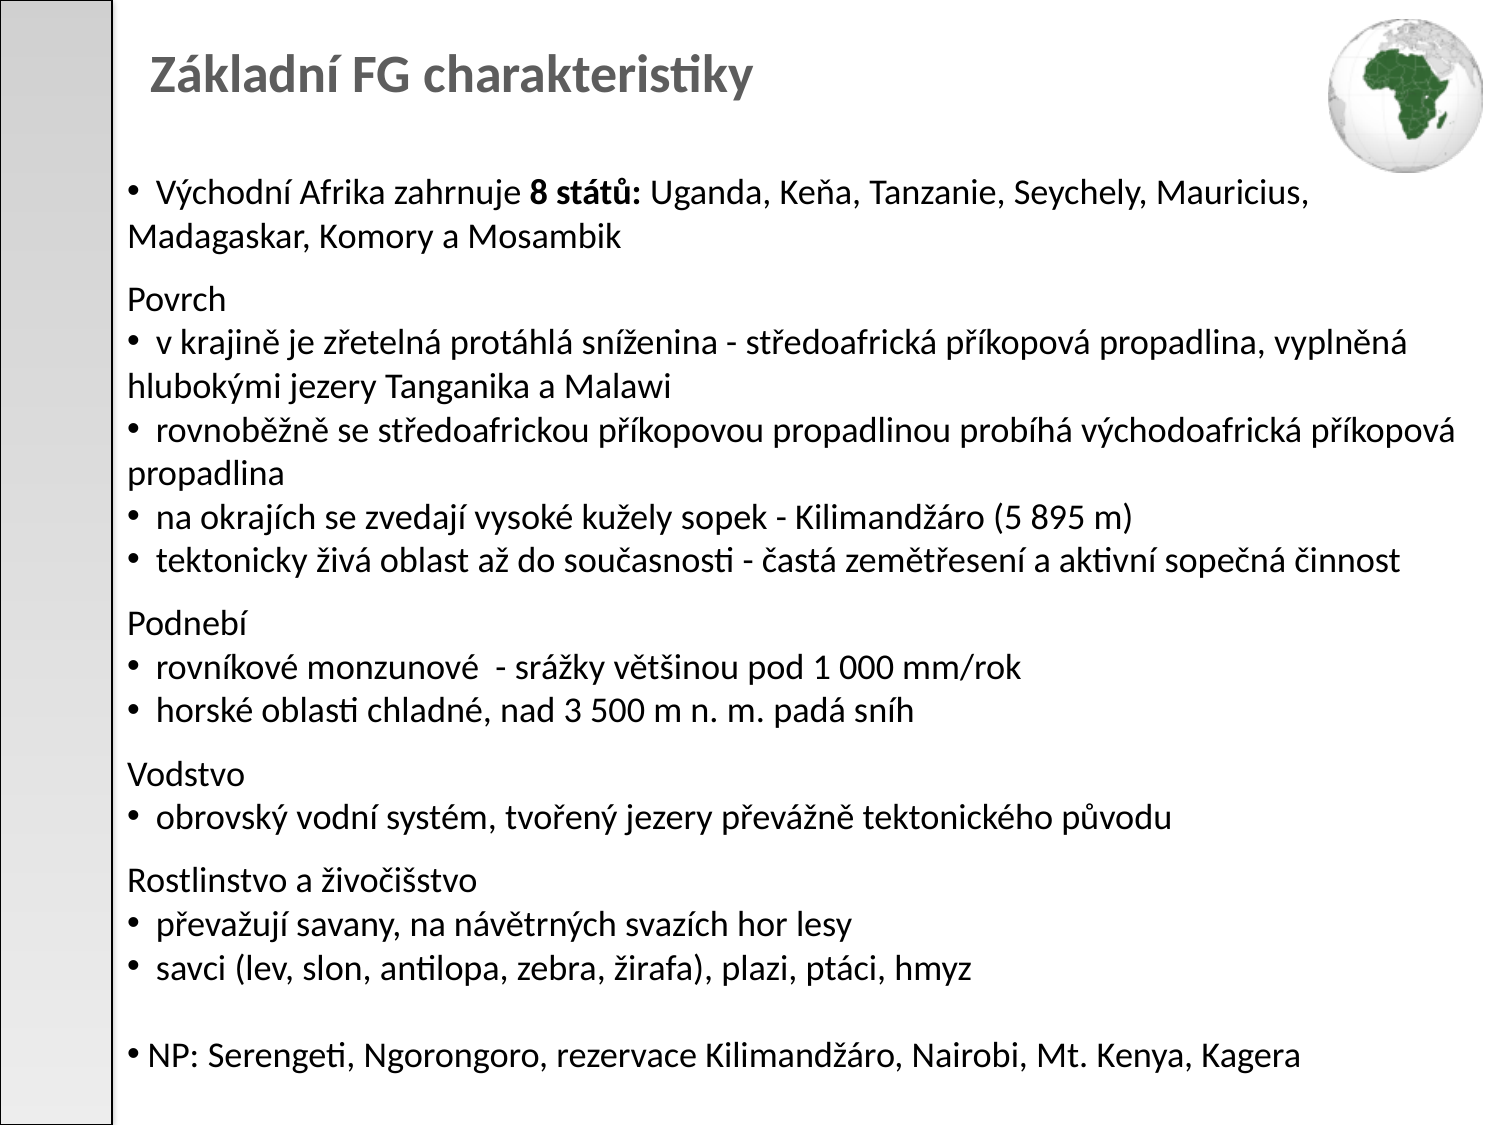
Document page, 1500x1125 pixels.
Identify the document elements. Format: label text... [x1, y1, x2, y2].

picture [1328, 18, 1483, 173]
title Základní FG charakteristiky [135, 30, 1258, 112]
text_box Východní Afrika zahrnuje 8 států: Uganda, Keňa, Tanzanie, Seychely, Mauricius, Madagaskar, Komory a Mosambik Povrch v krajině je zřetelná protáhlá sníženina - středoafrická příkopová propadlina, vyplněná hlubokými jezery Tanganika a Malawi rovnoběžně se středoafrickou příkopovou propadlinou probíhá východoafrická příkopová propadlina na okrajích se zvedají vysoké kužely sopek - Kilimandžáro (5 895 m) tektonicky živá oblast až do současnosti - častá zemětřesení a aktivní sopečná činnost Podnebí rovníkové monzunové - srážky většinou pod 1 000 mm/rok horské oblasti chladné, nad 3 500 m n. m. padá sníh Vodstvo obrovský vodní systém, tvořený jezery převážně tektonického původu Rostlinstvo a živočišstvo převažují savany, na návětrných svazích hor lesy savci (lev, slon, antilopa, zebra, žirafa), plazi, ptáci, hmyz NP: Serengeti, Ngorongoro, rezervace Kilimandžáro, Nairobi, Mt. Kenya, Kagera [112, 160, 1477, 1083]
text_box [0, 0, 113, 1125]
